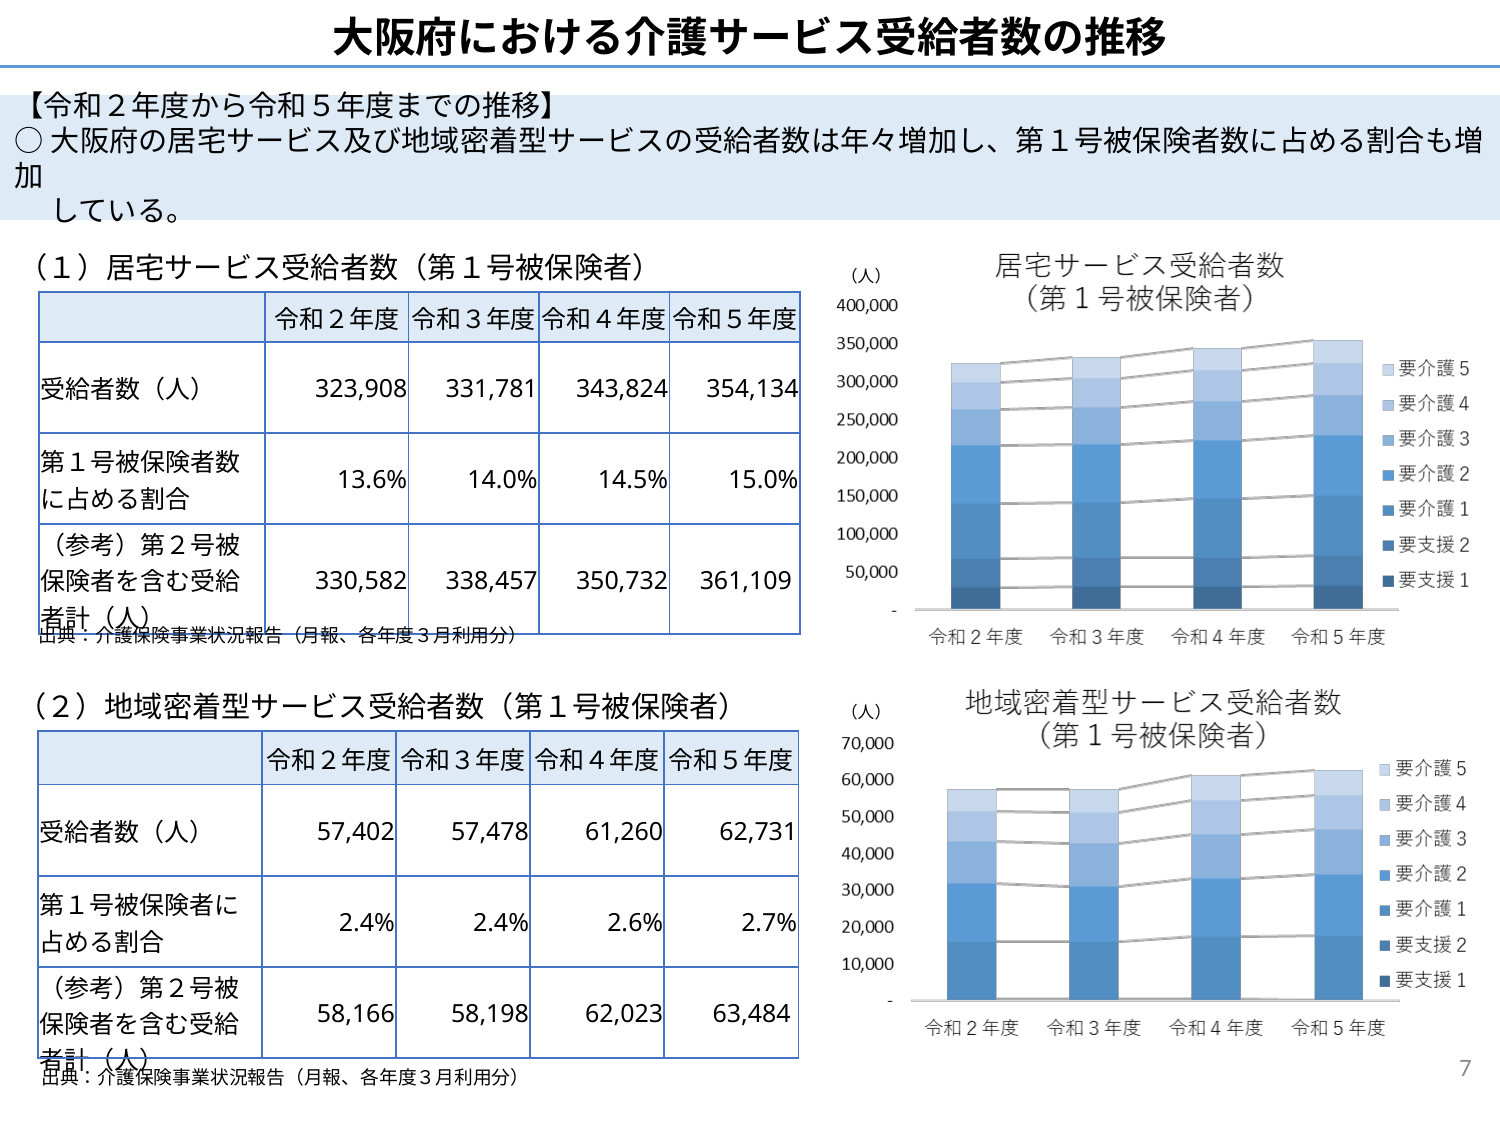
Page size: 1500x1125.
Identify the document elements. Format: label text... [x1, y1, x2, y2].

text_box 大阪府における介護サービス受給者数の推移 [0, 0, 1500, 65]
table_cell 14.5% [540, 434, 669, 523]
picture [809, 237, 1497, 1058]
table_header 令和３年度 [409, 293, 538, 341]
text_box 出典：介護保険事業状況報告（月報、各年度３月利用分） [26, 1058, 908, 1096]
table_cell （参考）第２号被保険者を含む受給者計（人） [40, 525, 264, 615]
text_box （１）居宅サービス受給者数（第１号被保険者） [3, 241, 732, 292]
table_cell 58,198 [397, 968, 529, 1057]
table_cell 331,781 [409, 343, 538, 432]
table_cell 受給者数（人） [40, 343, 264, 432]
table_header [39, 732, 261, 784]
text_box 出典：介護保険事業状況報告（月報、各年度３月利用分） [24, 615, 809, 654]
table_cell 361,109 [670, 525, 799, 615]
table_cell 57,478 [397, 785, 529, 875]
table_header 令和４年度 [531, 732, 663, 784]
table_header 令和５年度 [665, 732, 798, 784]
table_cell 61,260 [531, 785, 663, 875]
table_header 令和４年度 [540, 293, 669, 341]
table_header 令和３年度 [397, 732, 529, 784]
table_cell 2.6% [531, 877, 663, 966]
table_cell 62,023 [531, 968, 663, 1057]
table_header 令和２年度 [263, 732, 395, 784]
table_cell 58,166 [263, 968, 395, 1057]
table_cell （参考）第２号被保険者を含む受給者計（人） [39, 968, 261, 1057]
table_cell 2.4% [397, 877, 529, 966]
table_cell 350,732 [540, 525, 669, 615]
table_cell 第１号被保険者に占める割合 [39, 877, 261, 966]
table_cell 受給者数（人） [39, 785, 261, 875]
table_cell 14.0% [409, 434, 538, 523]
table_cell 第１号被保険者数に占める割合 [40, 434, 264, 523]
table_cell 2.7% [665, 877, 798, 966]
table_cell 62,731 [665, 785, 798, 875]
slide_number 6 [1149, 1036, 1487, 1097]
table_cell 57,402 [263, 785, 395, 875]
table_header 令和２年度 [266, 293, 408, 341]
table_cell 13.6% [266, 434, 408, 523]
table_cell 323,908 [266, 343, 408, 432]
table_cell 15.0% [670, 434, 799, 523]
table_header [40, 293, 264, 341]
table_cell 343,824 [540, 343, 669, 432]
table_cell 63,484 [665, 968, 798, 1057]
table_cell 338,457 [409, 525, 538, 615]
text_box 【令和２年度から令和５年度までの推移】 ○大阪府の居宅サービス及び地域密着型サービスの受給者数は年々増加し、第１号被保険者数に占める割合も増加 している。 [0, 94, 1500, 221]
table_cell 354,134 [670, 343, 799, 432]
table_header 令和５年度 [670, 293, 799, 341]
table_cell 330,582 [266, 525, 408, 615]
text_box （２）地域密着型サービス受給者数（第１号被保険者） [2, 680, 776, 731]
table_cell 2.4% [263, 877, 395, 966]
